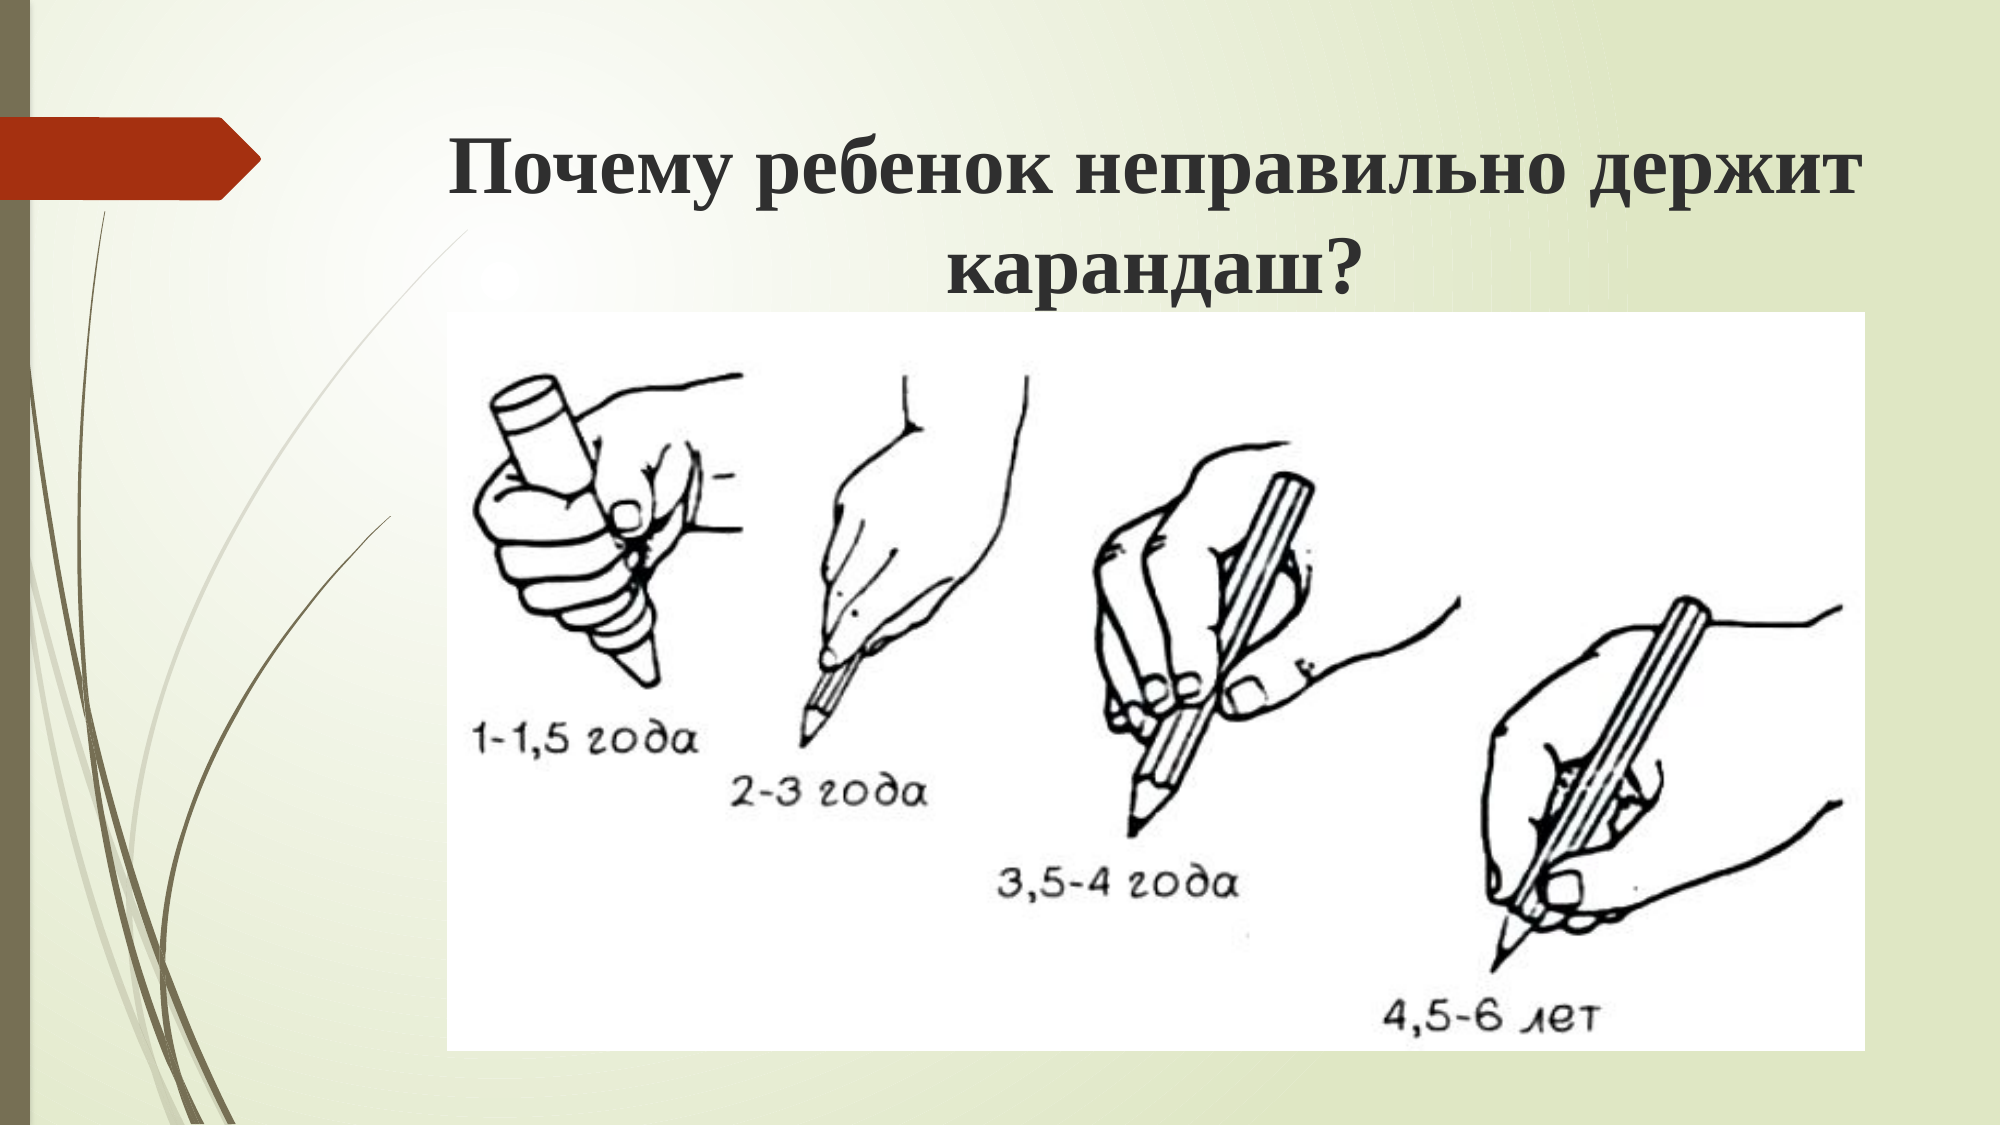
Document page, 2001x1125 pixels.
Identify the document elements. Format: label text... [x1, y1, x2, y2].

title Почему ребенок неправильно держит карандаш? [425, 102, 1888, 313]
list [447, 312, 1866, 1051]
